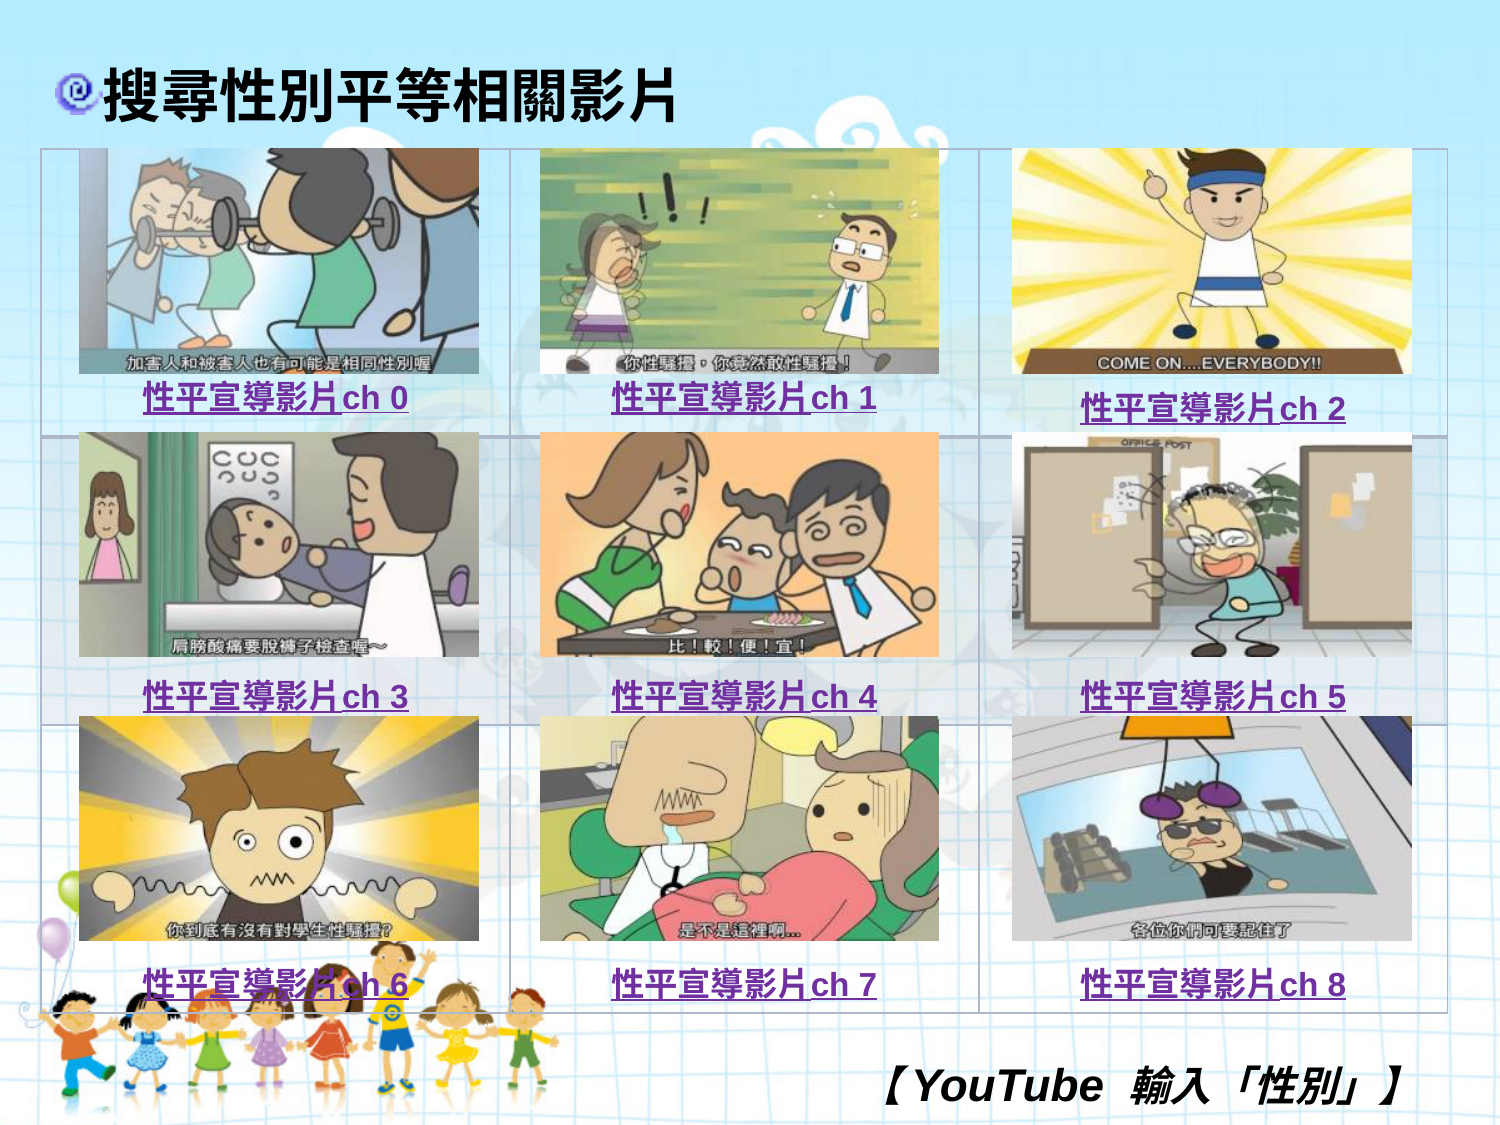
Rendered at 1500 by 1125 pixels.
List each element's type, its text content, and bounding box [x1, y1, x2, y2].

table_header 性平宣導影片ch 2 [980, 150, 1447, 435]
table_cell 性平宣導影片ch 4 [511, 439, 978, 724]
table_header 性平宣導影片ch 0 [42, 150, 509, 435]
table_header 性平宣導影片ch 1 [511, 150, 978, 435]
text_box 搜尋性別平等相關影片 [41, 51, 1341, 137]
text_box 【YouTube 輸入「性別」】 [0, 1042, 1436, 1125]
table_cell 性平宣導影片ch 3 [42, 439, 509, 724]
table_cell 性平宣導影片ch 6 [42, 726, 509, 1012]
table_cell 性平宣導影片ch 7 [511, 726, 978, 1012]
table_cell 性平宣導影片ch 8 [980, 726, 1447, 1012]
table_cell 性平宣導影片ch 5 [980, 439, 1447, 724]
picture [0, 0, 1500, 1125]
